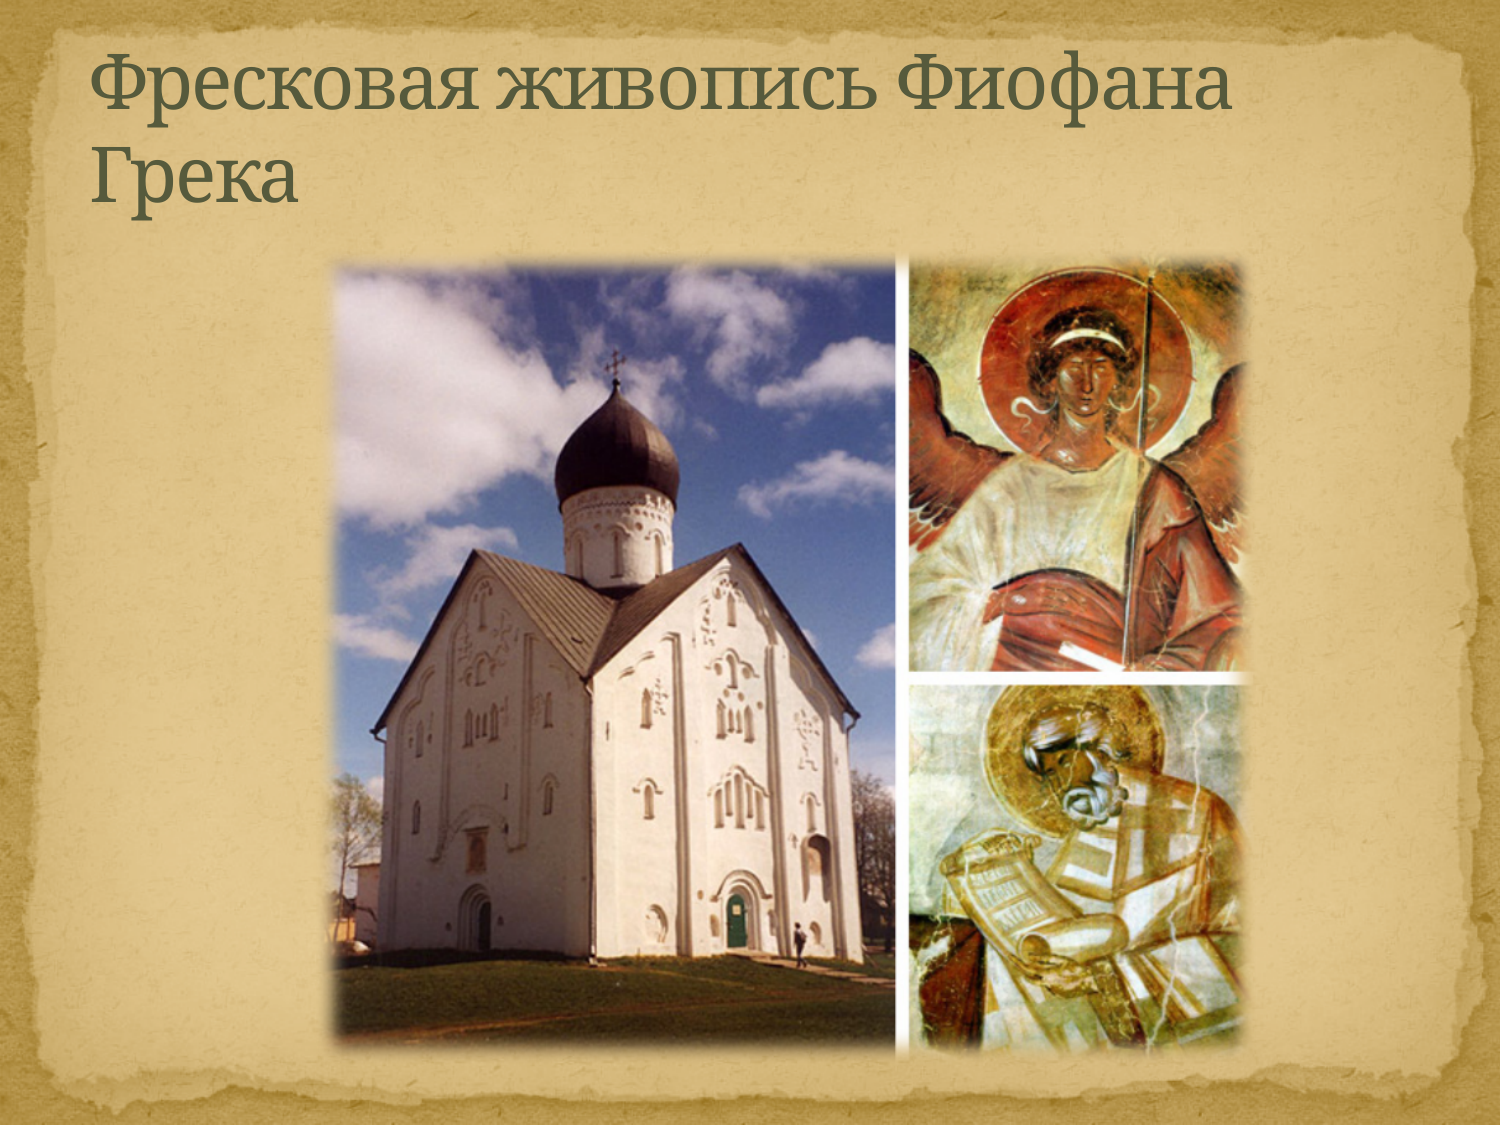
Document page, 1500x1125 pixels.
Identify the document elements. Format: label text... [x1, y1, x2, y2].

title Фресковая живопись Фиофана Грека [74, 24, 1425, 225]
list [318, 252, 1257, 1063]
